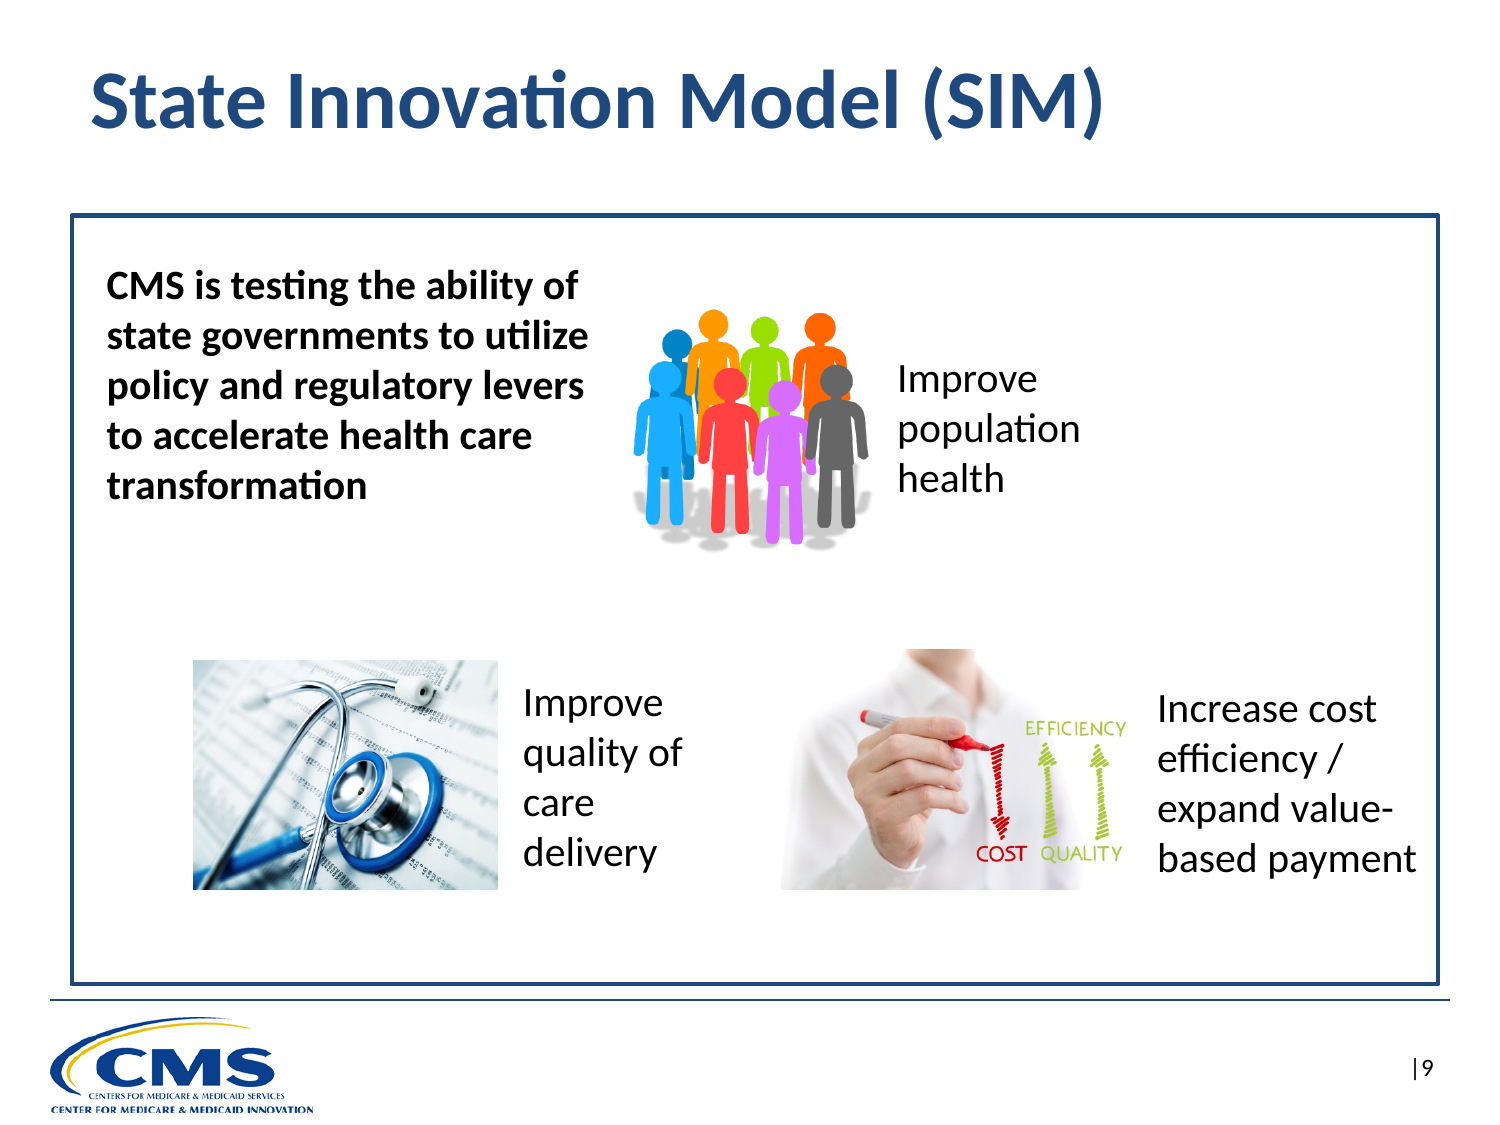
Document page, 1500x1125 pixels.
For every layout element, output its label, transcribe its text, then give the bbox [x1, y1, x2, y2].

picture [50, 1017, 313, 1113]
picture [192, 660, 499, 890]
picture [778, 649, 1142, 890]
title State Innovation Model (SIM) [75, 37, 1425, 154]
picture [622, 293, 898, 569]
text_box [70, 213, 1440, 986]
